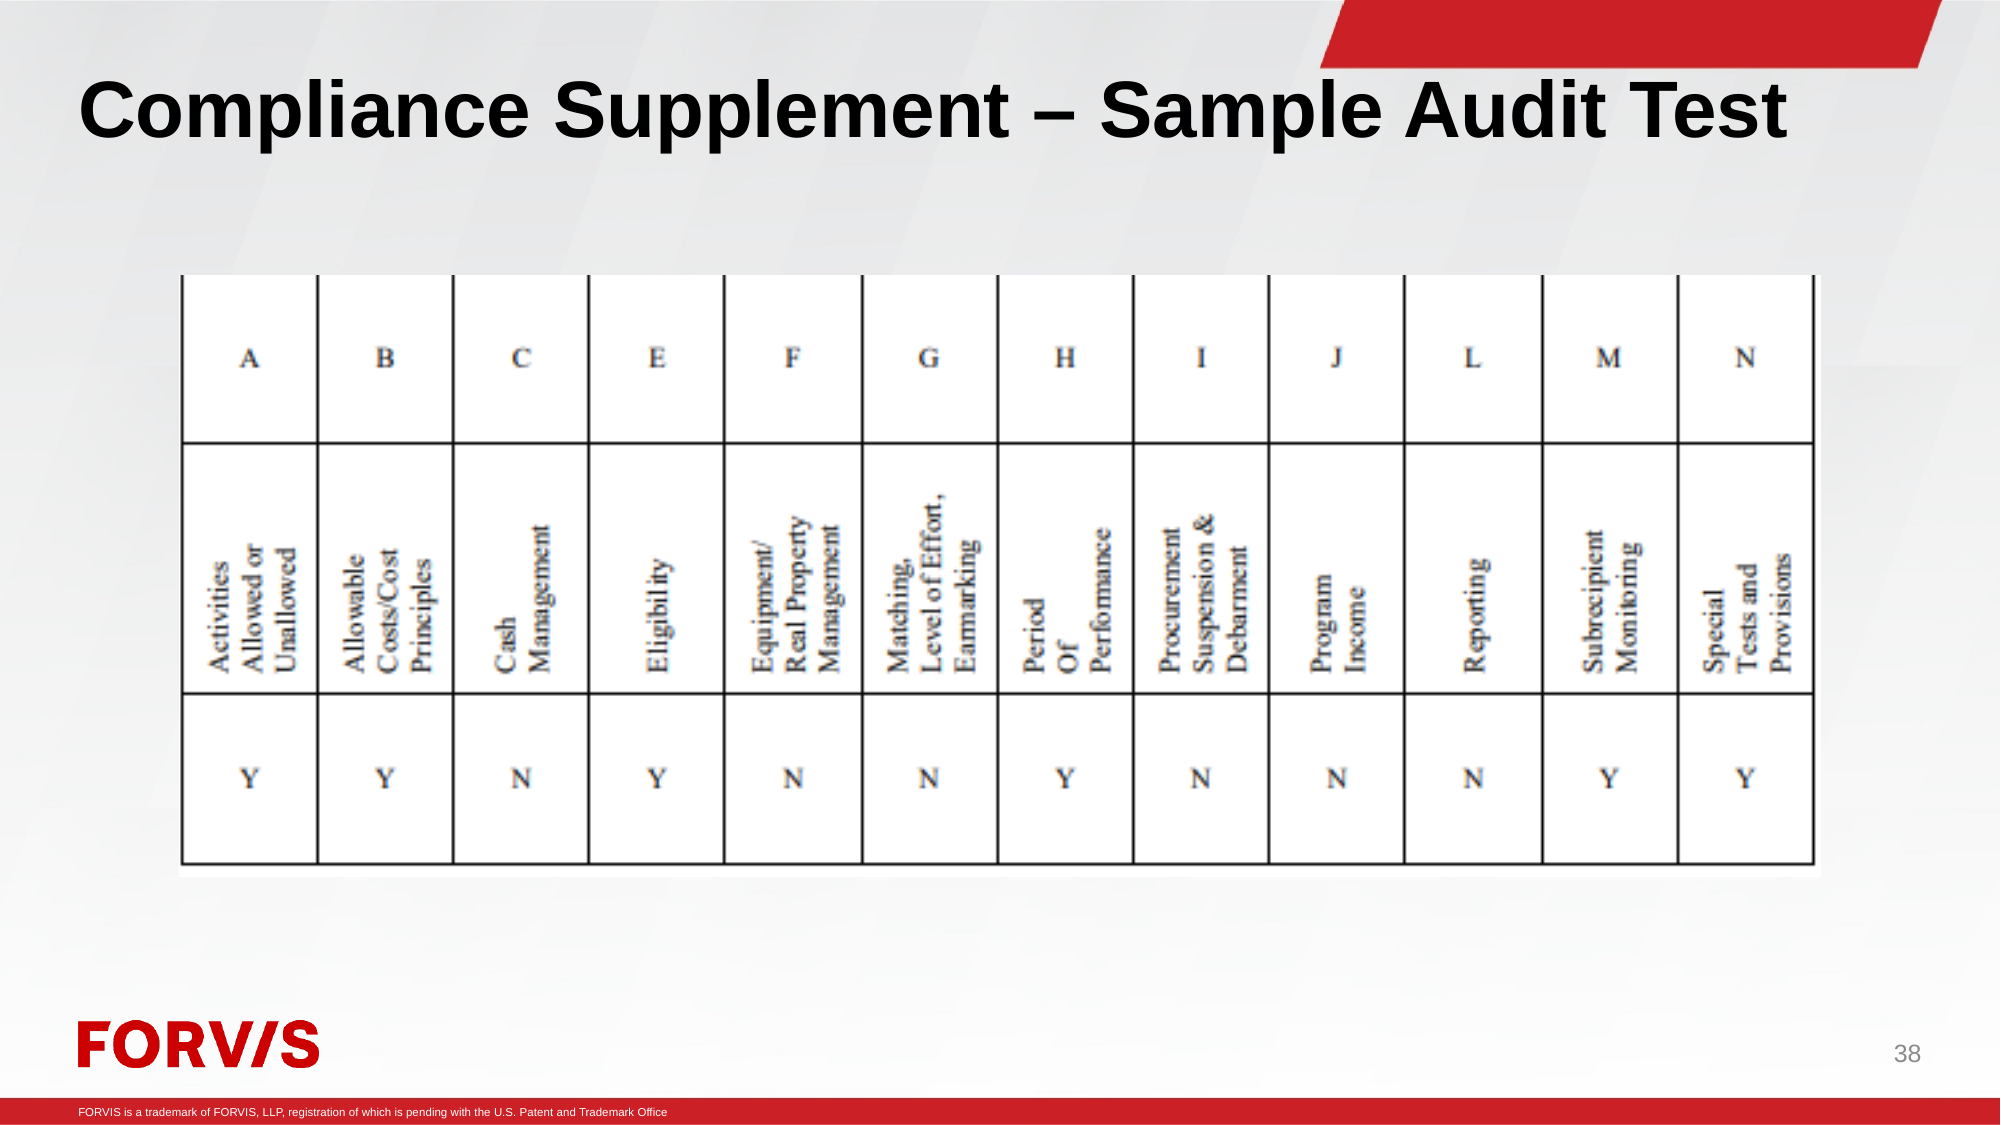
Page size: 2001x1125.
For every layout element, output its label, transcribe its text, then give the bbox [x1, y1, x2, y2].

slide_number 38 [1471, 1046, 1922, 1068]
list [179, 275, 1821, 877]
title Compliance Supplement – Sample Audit Test [78, 60, 1922, 163]
picture [0, 0, 2000, 1125]
